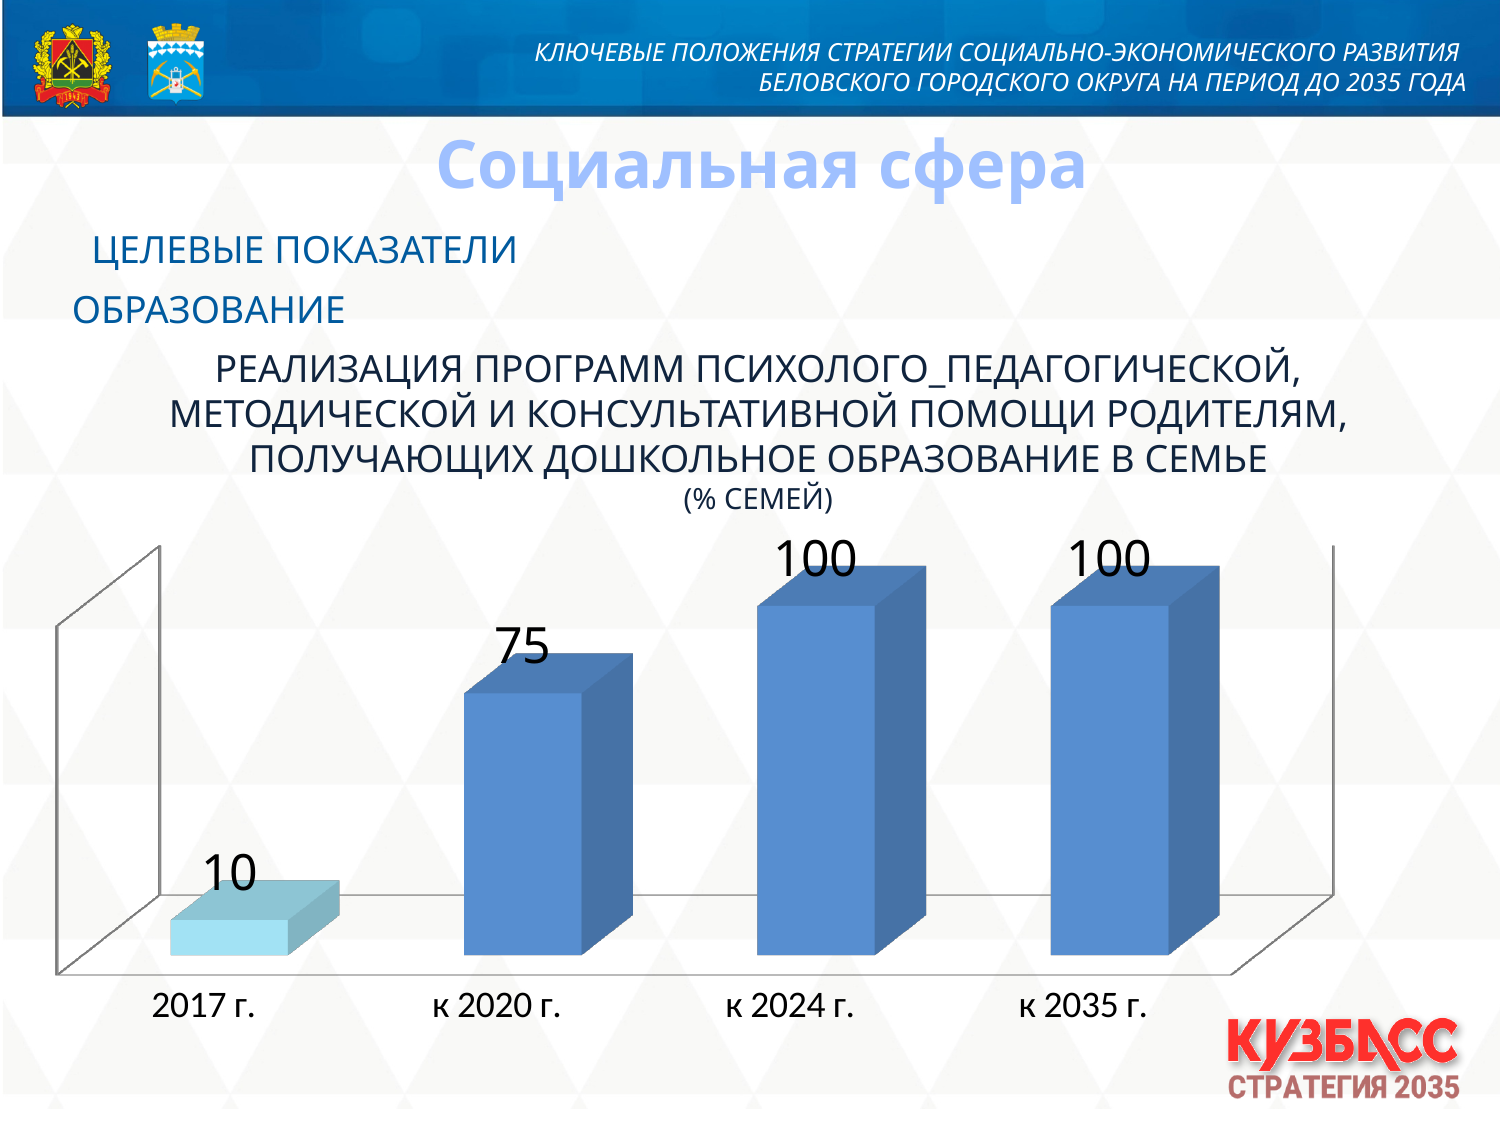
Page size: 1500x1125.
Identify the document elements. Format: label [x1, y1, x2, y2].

chart [5, 455, 1385, 1059]
picture [1, 0, 1500, 1109]
text_box [1210, 995, 1477, 1125]
